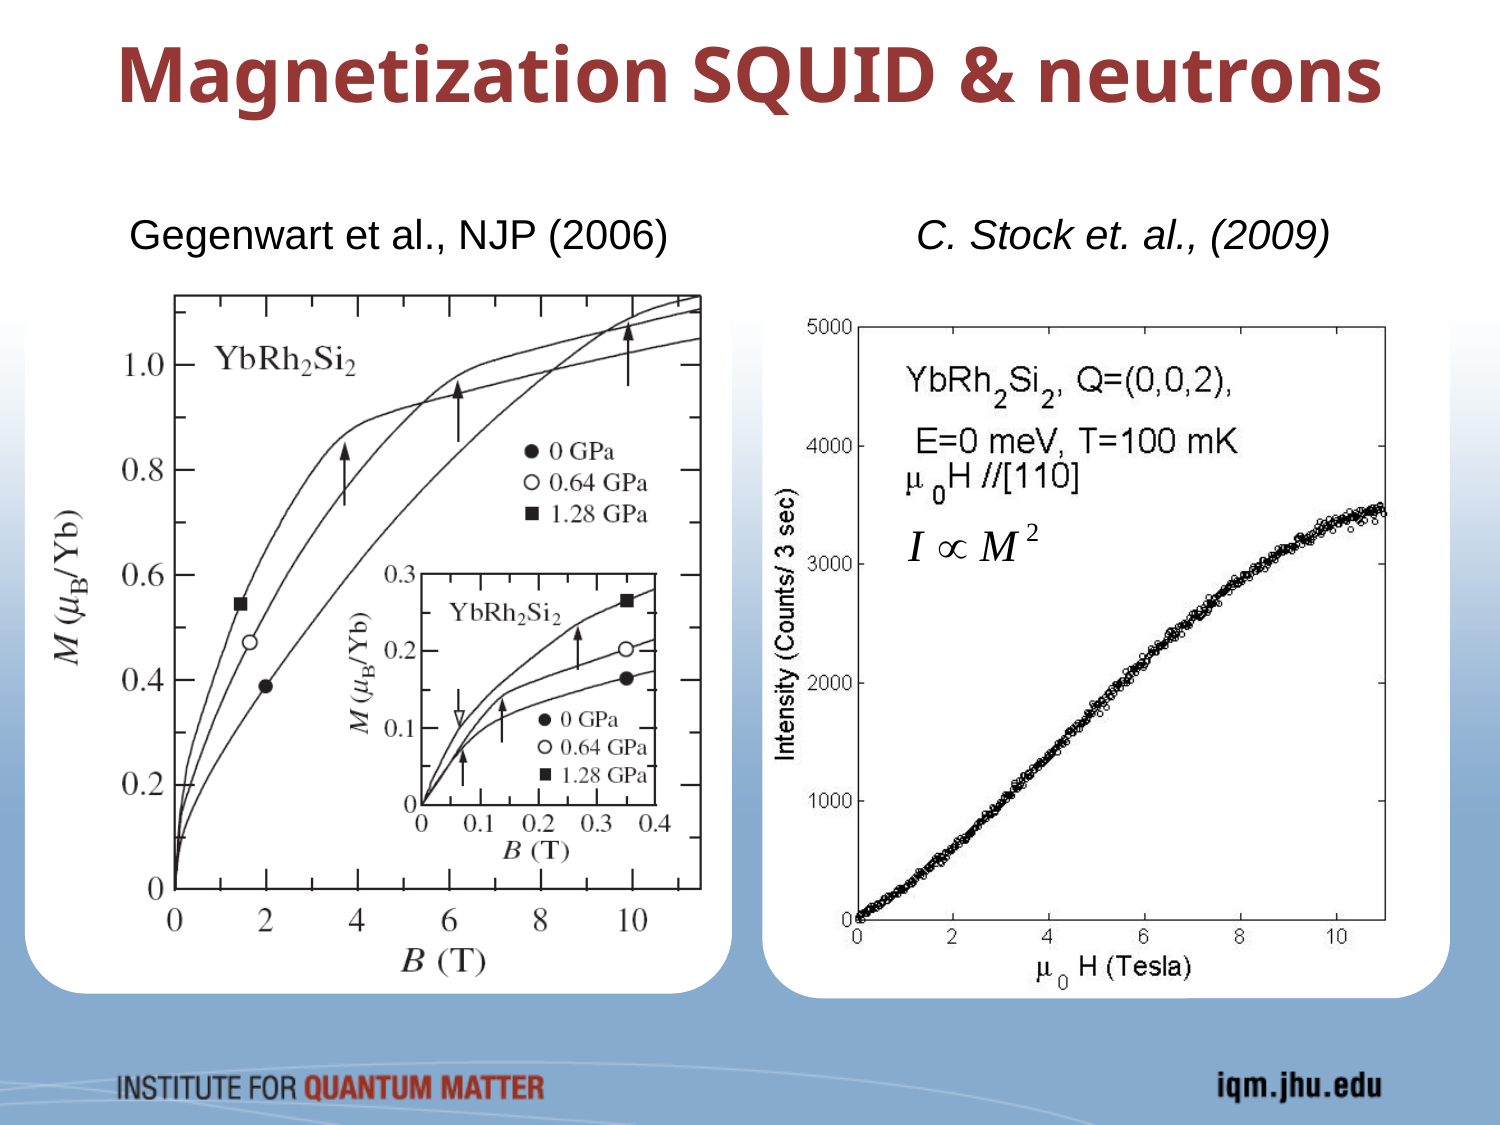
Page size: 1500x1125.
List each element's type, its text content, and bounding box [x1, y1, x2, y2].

text_box Gegenwart et al., NJP (2006) [114, 200, 685, 265]
title Magnetization SQUID & neutrons [75, 0, 1425, 166]
picture [0, 0, 1500, 1125]
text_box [899, 512, 1047, 569]
text_box C. Stock et. al., (2009) [901, 200, 1347, 265]
